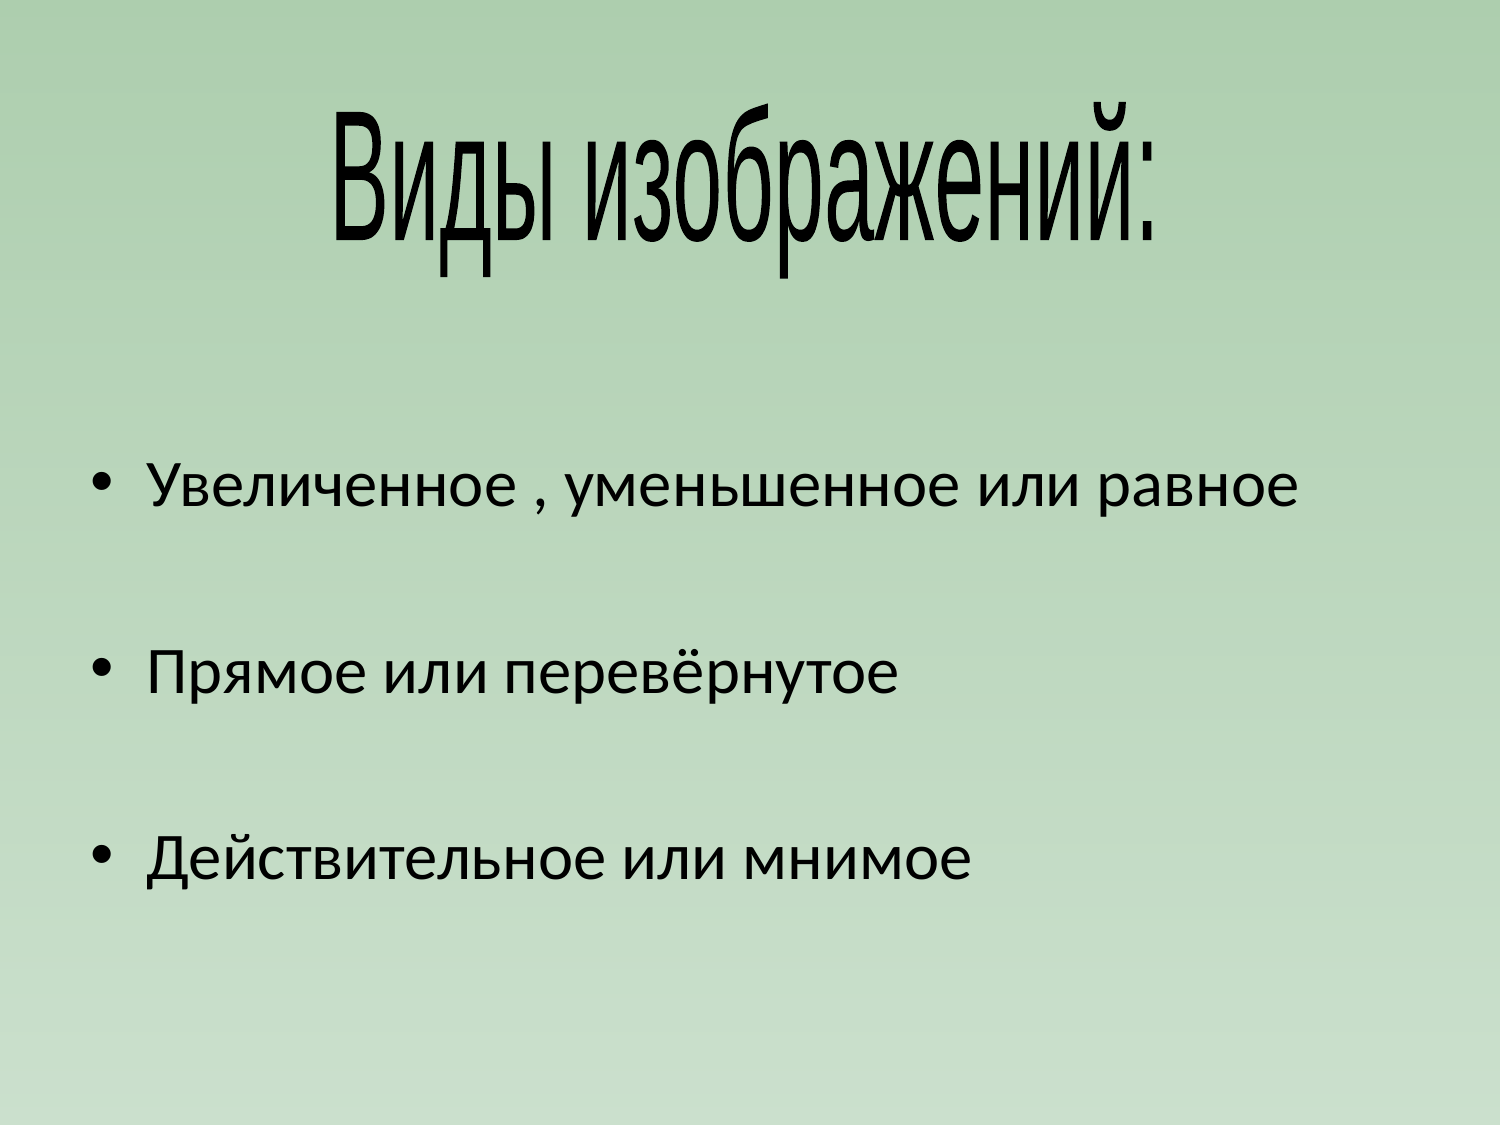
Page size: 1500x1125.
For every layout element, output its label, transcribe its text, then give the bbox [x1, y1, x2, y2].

list Увеличенное , уменьшенное или равное Прямое или перевёрнутое Действительное или мнимое [75, 432, 1425, 1006]
